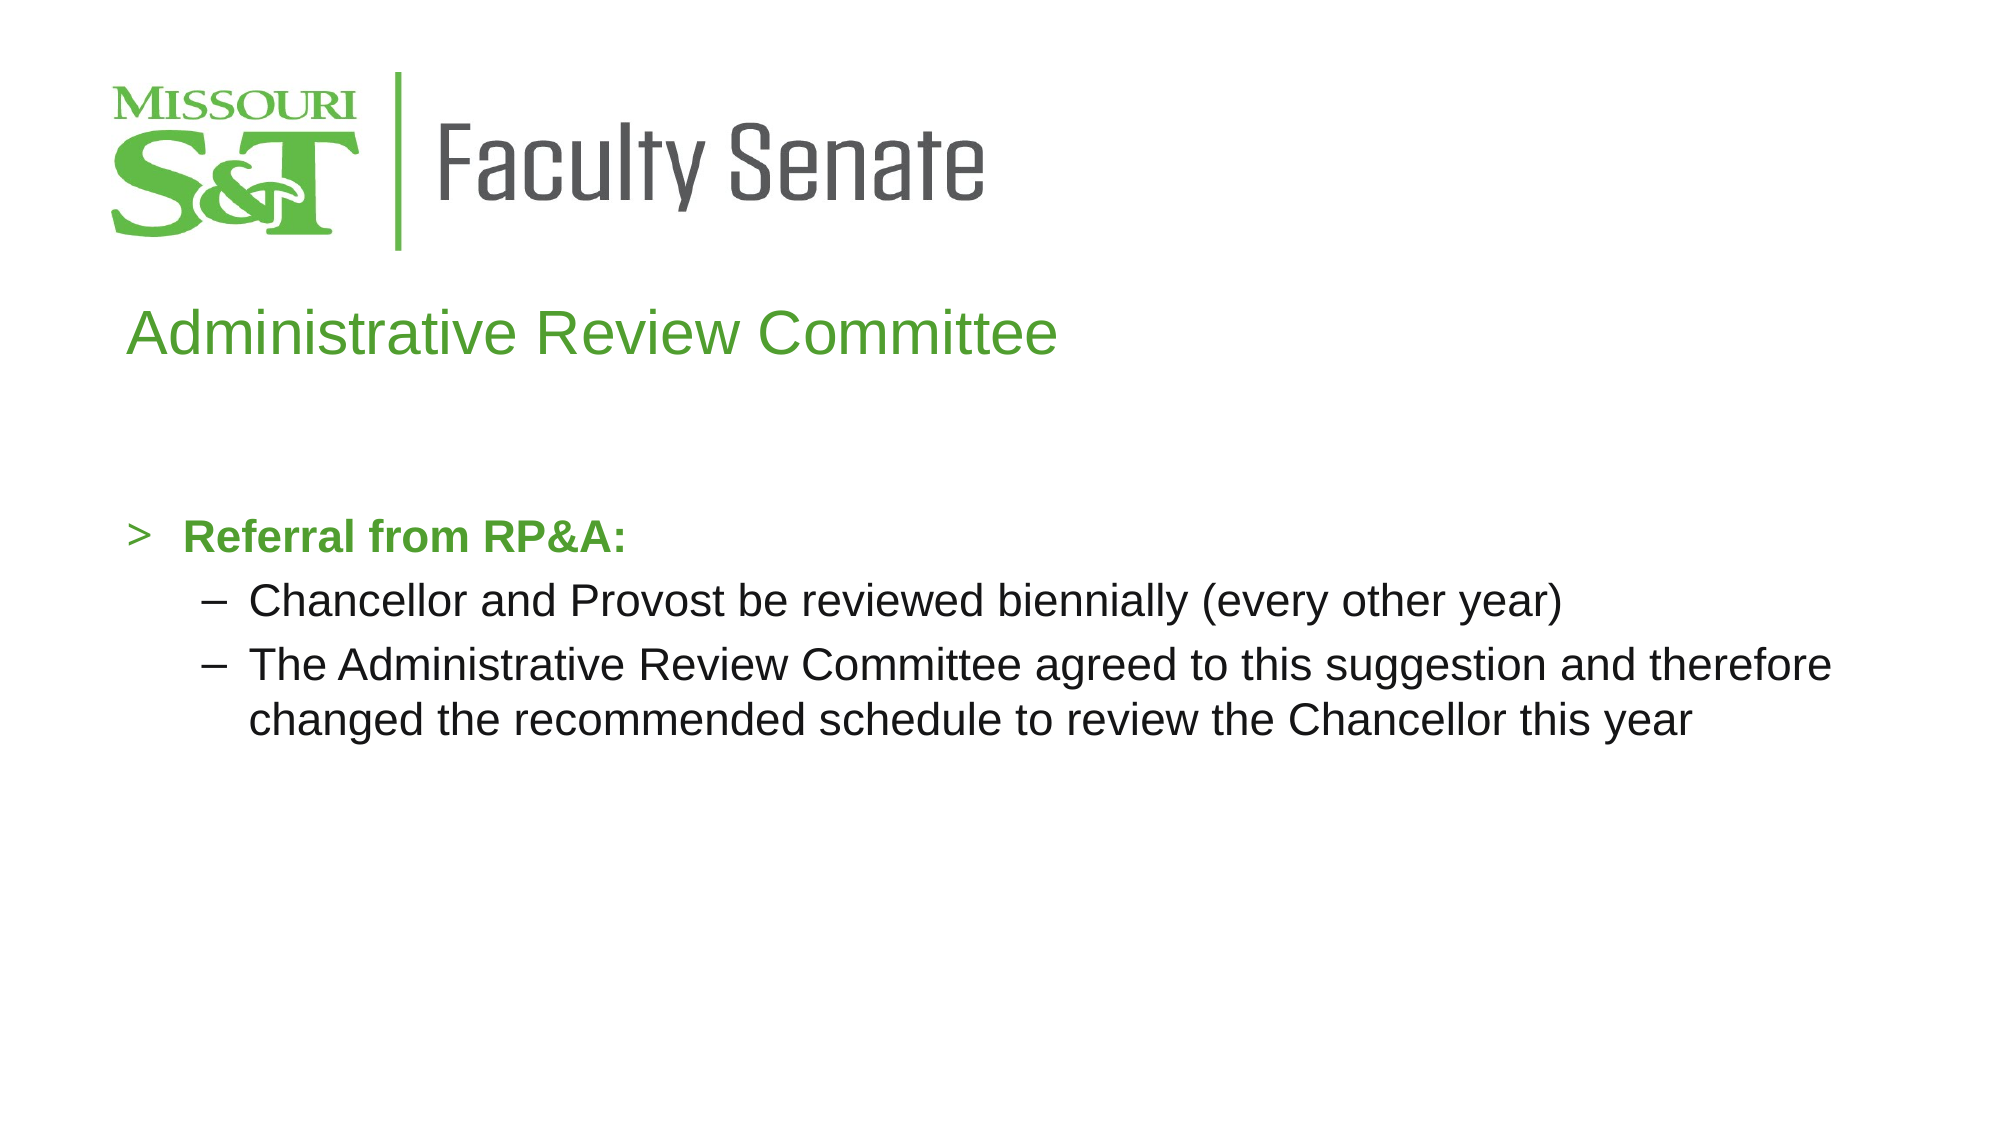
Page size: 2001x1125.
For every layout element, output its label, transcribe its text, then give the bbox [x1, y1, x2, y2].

list Administrative Review Committee [111, 293, 1902, 457]
picture [111, 72, 983, 251]
list Referral from RP&A: Chancellor and Provost be reviewed biennially (every other year) The Administrative Review Committee agreed to this suggestion and therefore changed the recommended schedule to review the Chancellor this year [111, 499, 1905, 938]
